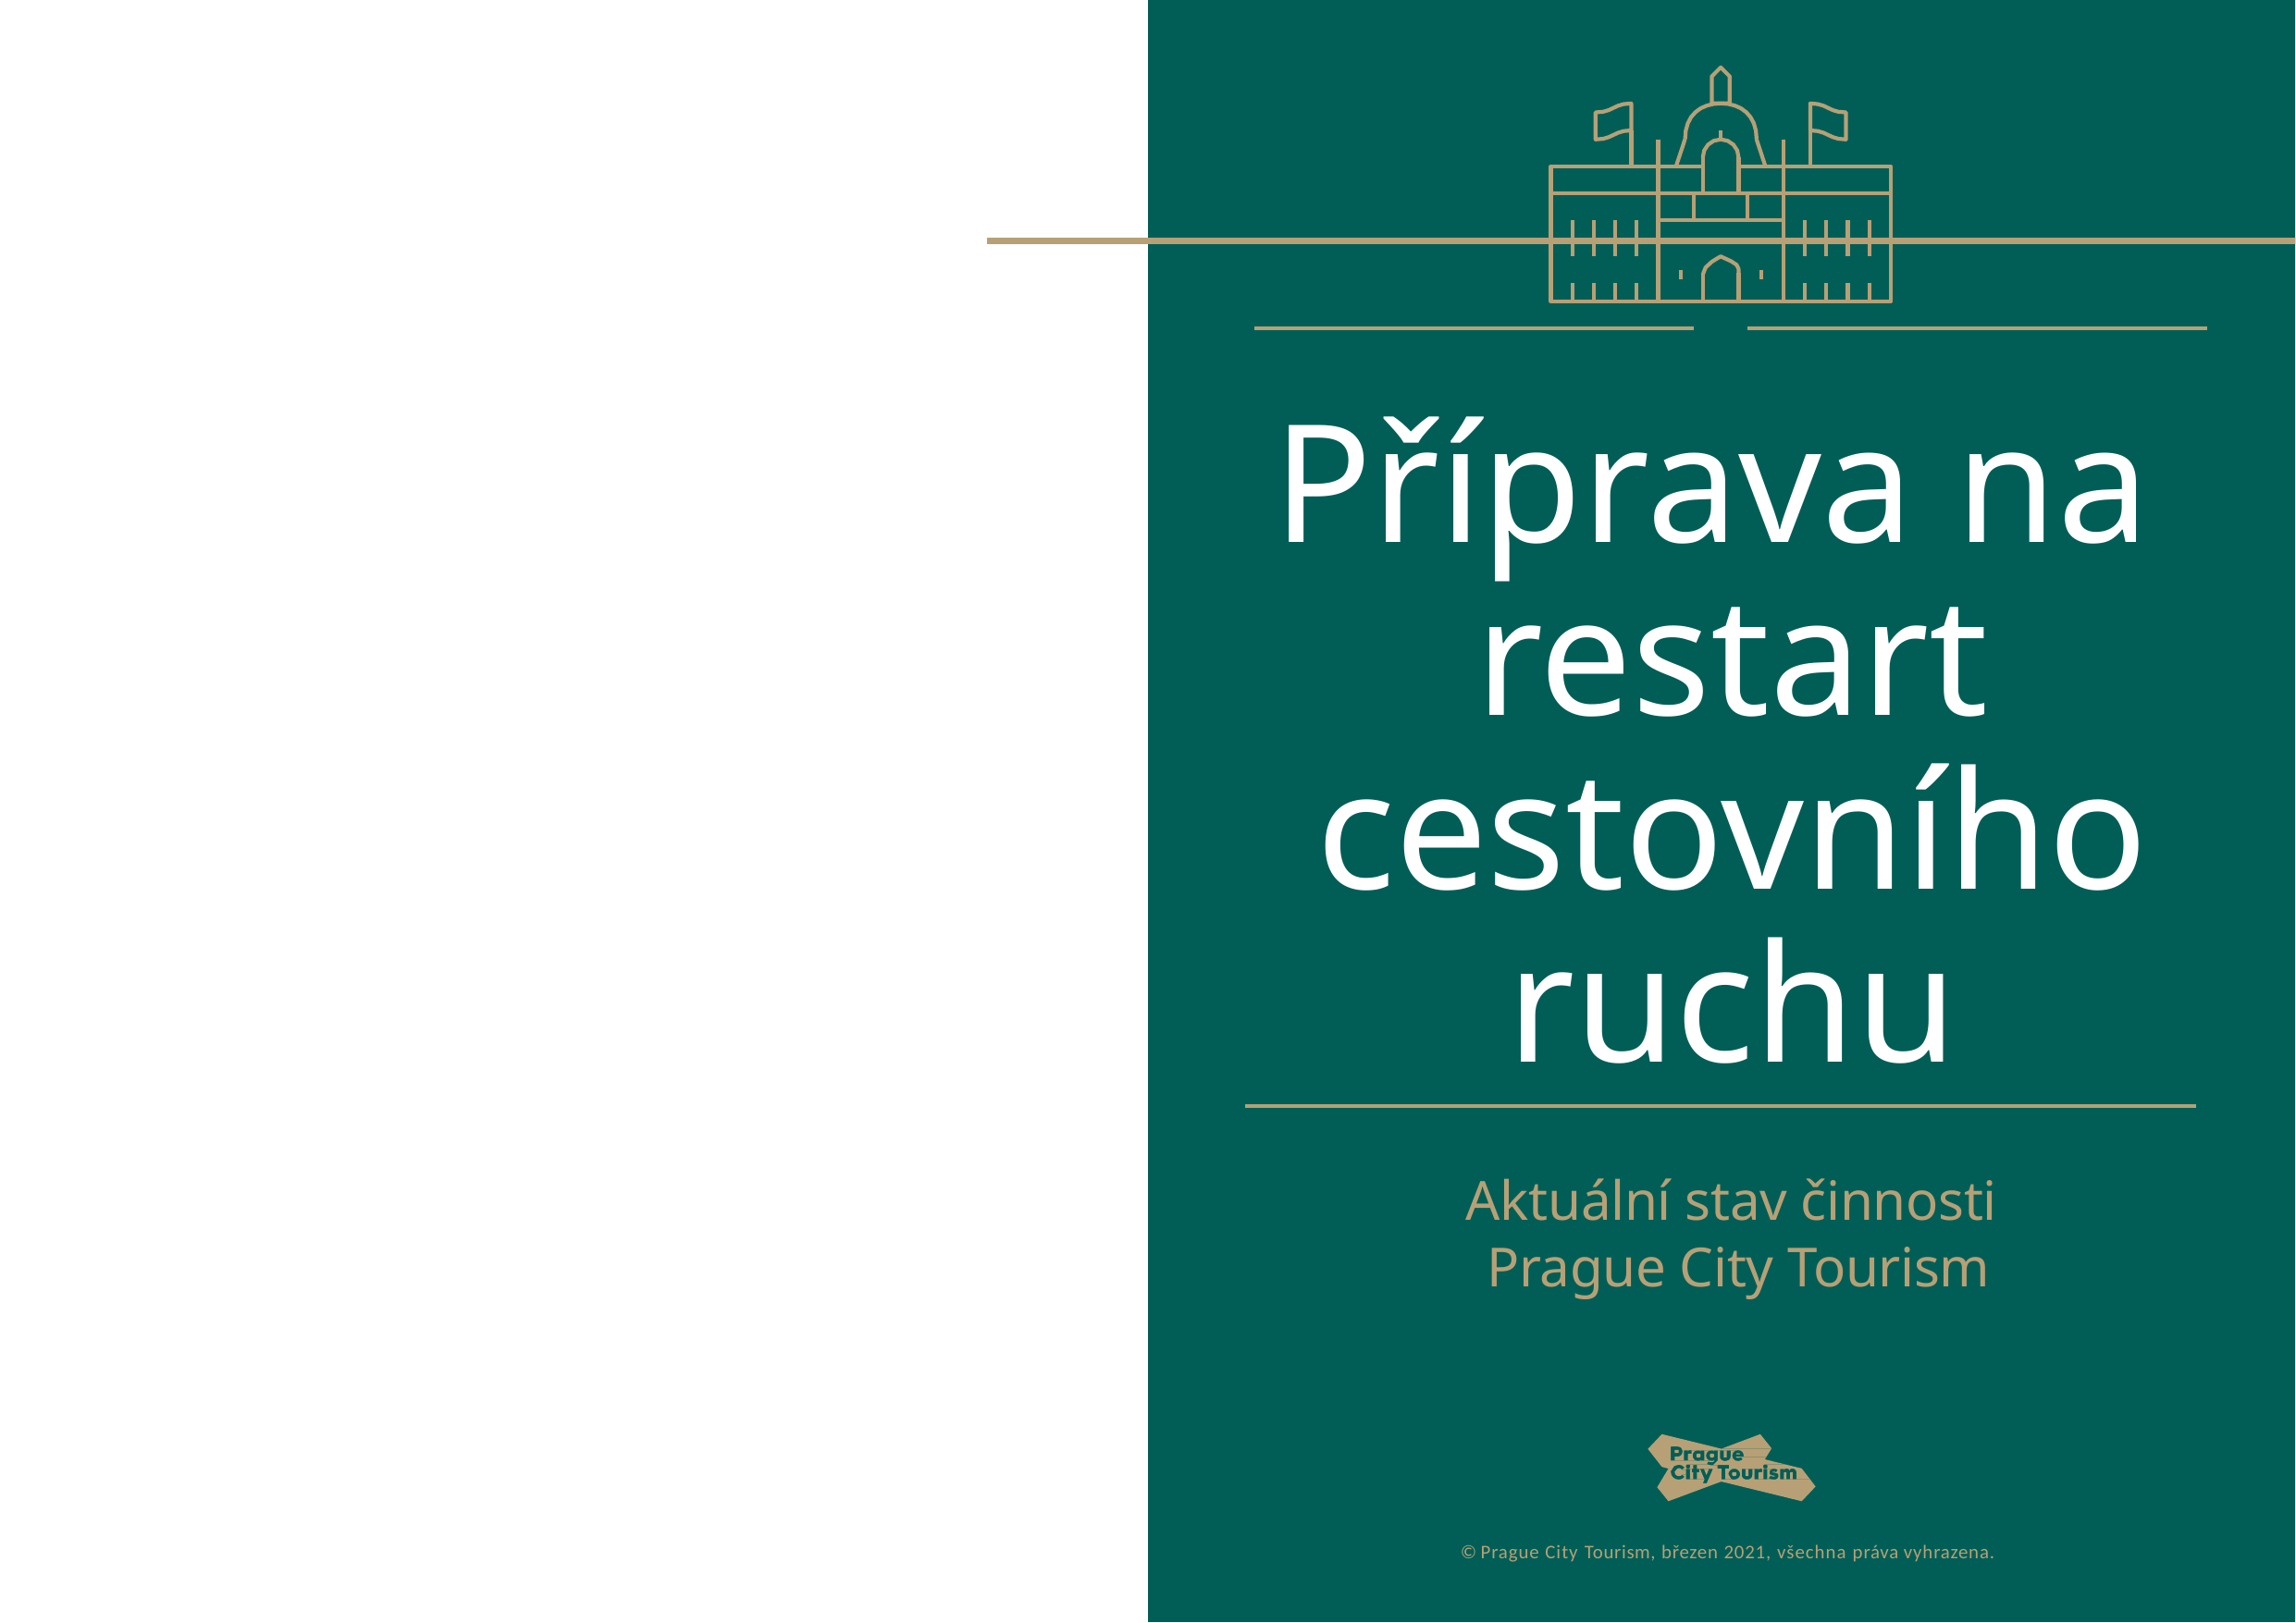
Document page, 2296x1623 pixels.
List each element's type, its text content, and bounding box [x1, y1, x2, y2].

text_box [1148, 241, 2296, 1622]
text_box [1711, 67, 1730, 104]
text_box [1702, 140, 1739, 157]
text_box [1659, 166, 1703, 194]
text_box [1695, 194, 1747, 220]
text_box [1685, 104, 1757, 140]
text_box [1703, 256, 1739, 275]
text_box [1595, 103, 1632, 140]
text_box [1659, 221, 1783, 240]
text_box [1659, 194, 1694, 220]
text_box [1550, 241, 1659, 301]
text_box Příprava na restart cestovního ruchu [1204, 374, 2259, 1095]
text_box © Prague City Tourism, březen 2021, všechna práva vyhrazena. [1458, 1537, 2006, 1563]
text_box [1738, 166, 1783, 194]
text_box Aktuální stav činnosti Prague City Tourism [1323, 1164, 2153, 1298]
text_box [1748, 194, 1783, 220]
text_box [1783, 166, 1891, 193]
text_box [1702, 157, 1739, 194]
text_box [1659, 241, 1783, 301]
text_box [1148, 0, 2296, 240]
text_box [1550, 166, 1659, 194]
text_box [1809, 103, 1846, 140]
text_box [1783, 193, 1891, 301]
text_box [1648, 1433, 1816, 1502]
text_box [1550, 194, 1659, 240]
